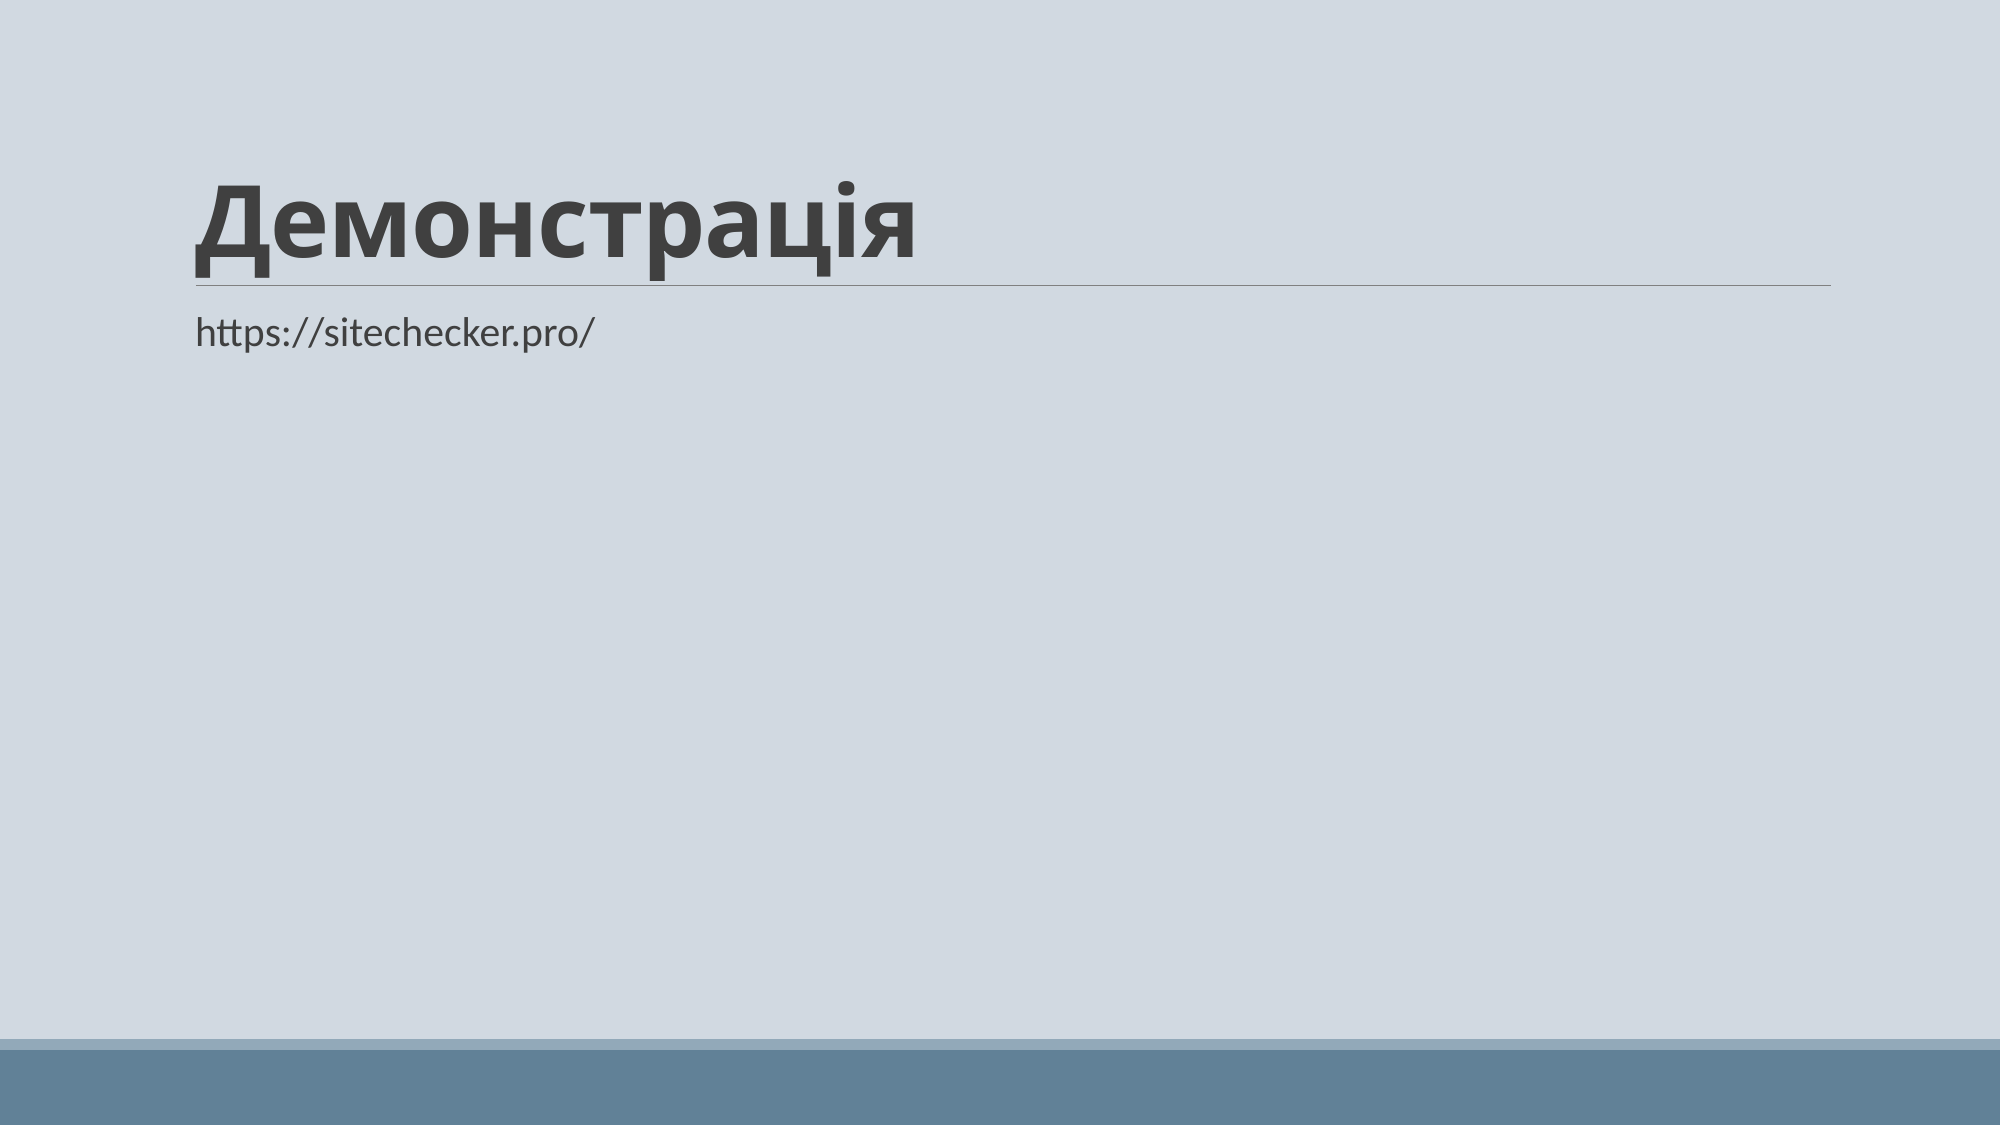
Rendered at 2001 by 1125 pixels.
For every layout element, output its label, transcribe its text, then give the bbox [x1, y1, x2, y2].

list https://sitechecker.pro/ [180, 302, 1830, 963]
title Демонстрація [180, 47, 1830, 285]
